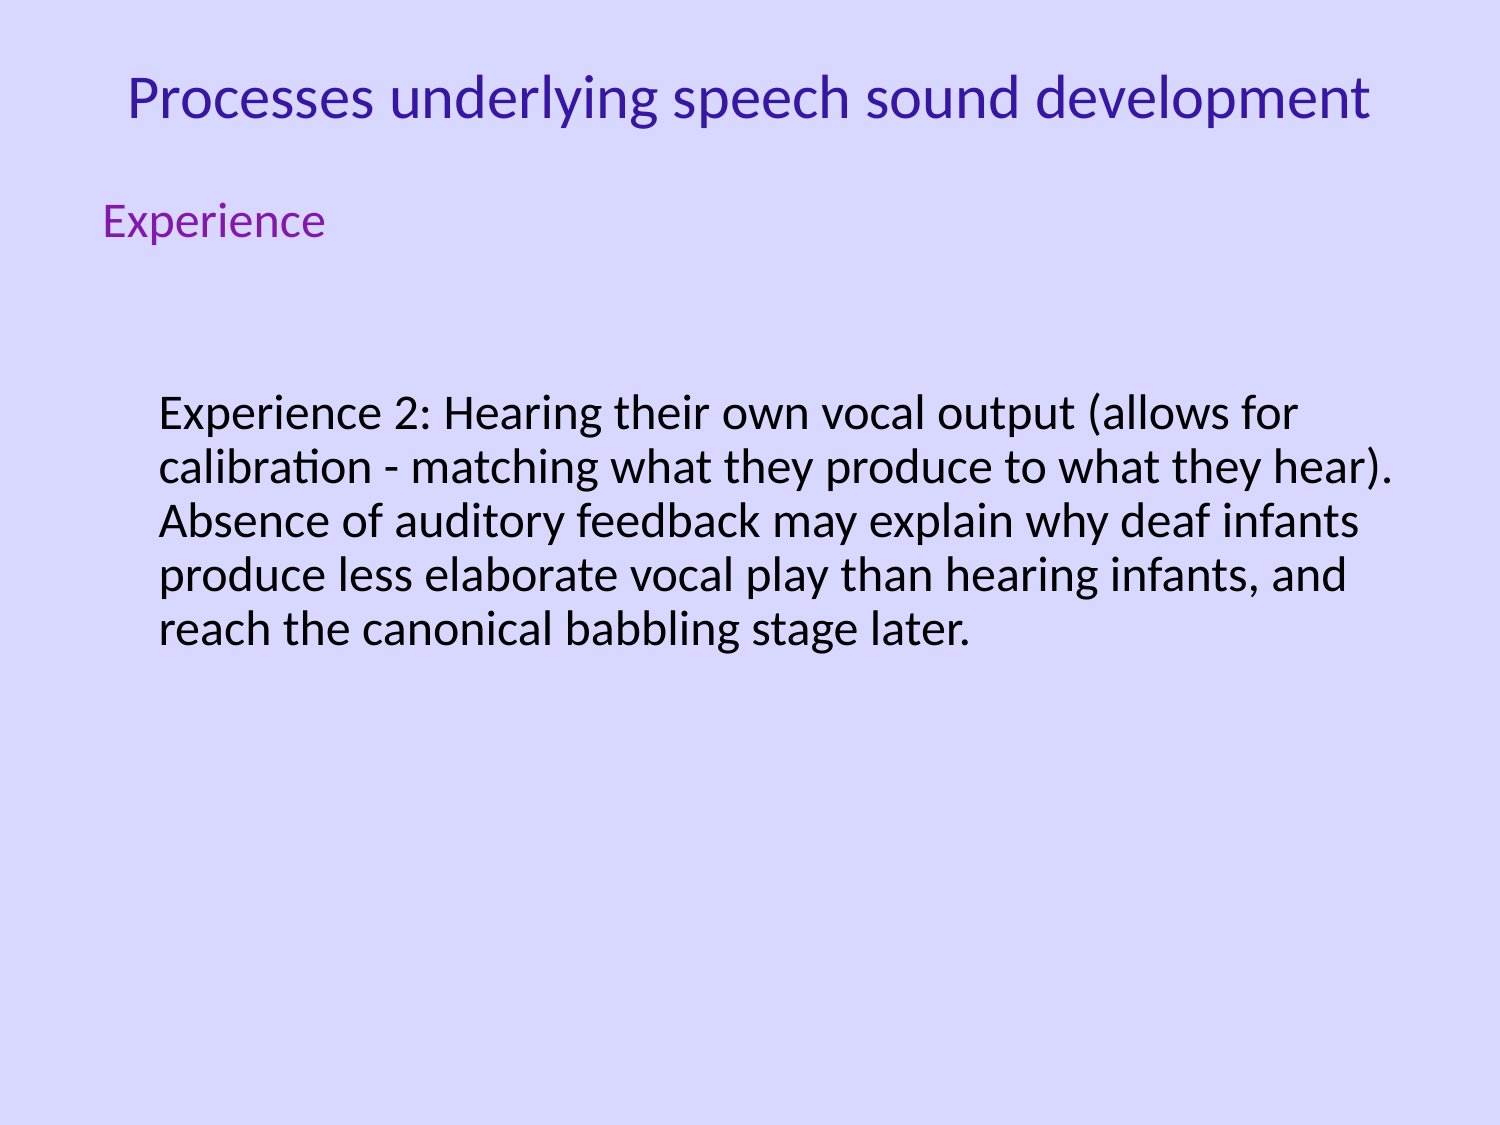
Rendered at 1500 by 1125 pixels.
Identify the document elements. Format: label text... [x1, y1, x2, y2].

text_box Processes underlying speech sound development [0, 0, 1500, 188]
text_box Experience Experience 2: Hearing their own vocal output (allows for calibration - matching what they produce to what they hear). Absence of auditory feedback may explain why deaf infants produce less elaborate vocal play than hearing infants, and reach the canonical babbling stage later. [87, 187, 1450, 925]
